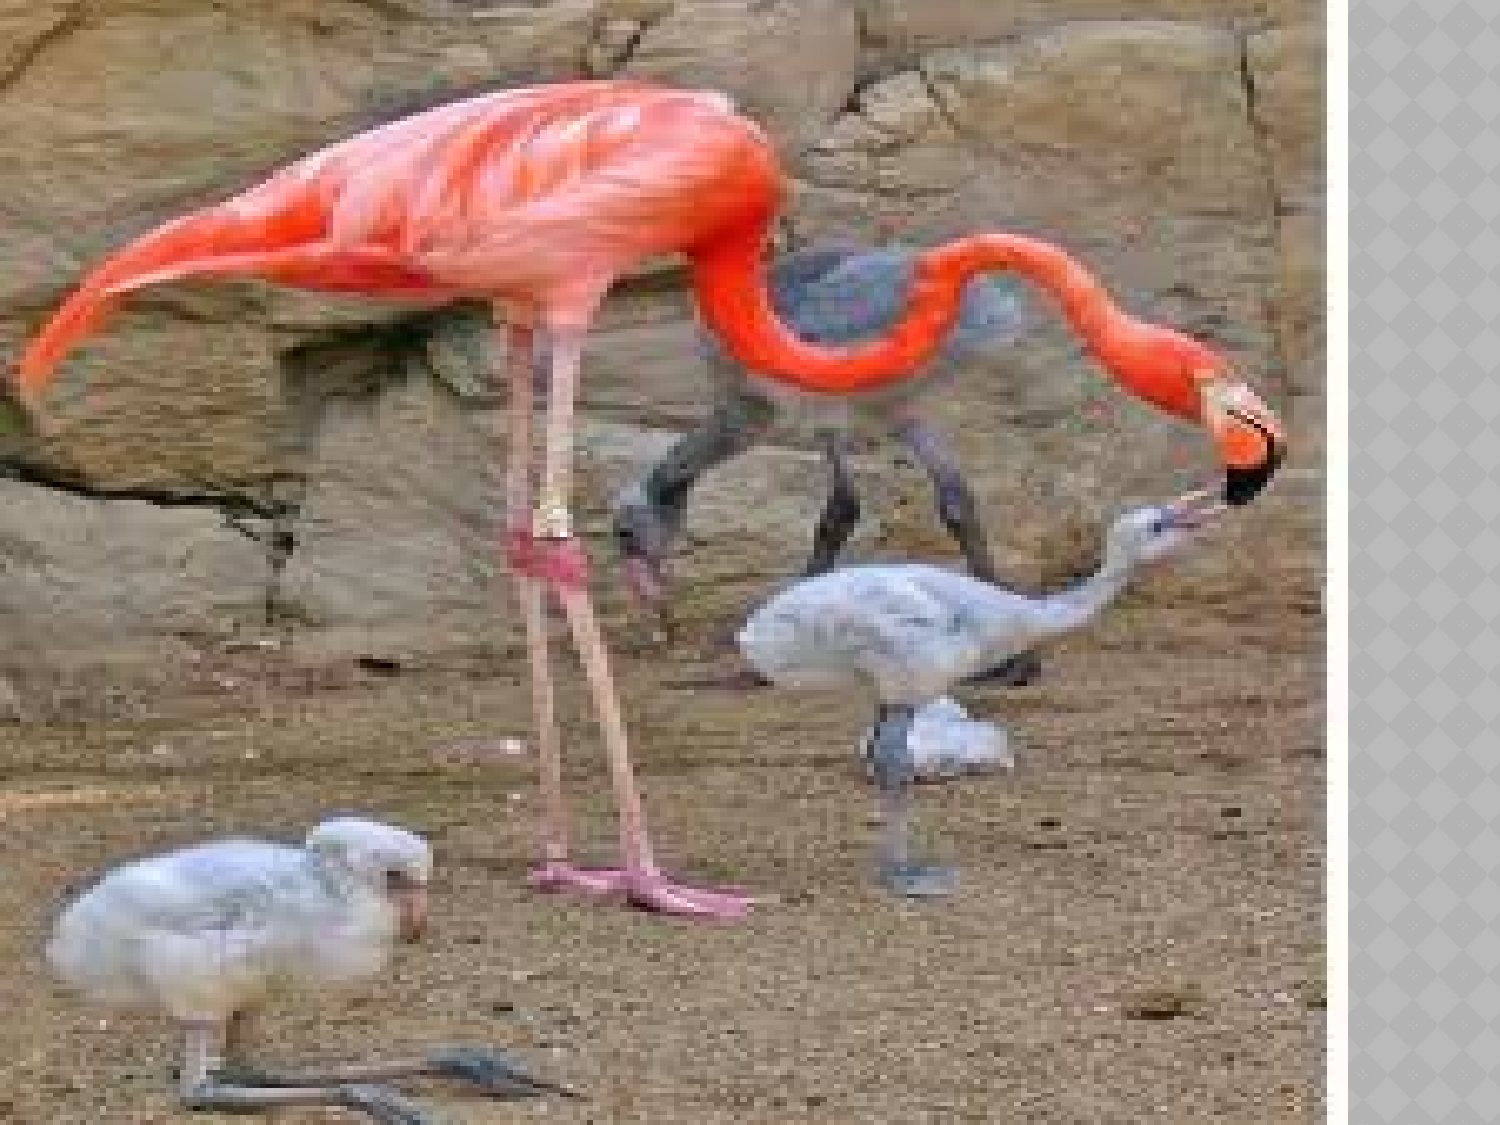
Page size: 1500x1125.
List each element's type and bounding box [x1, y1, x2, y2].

picture [0, 0, 1348, 1125]
